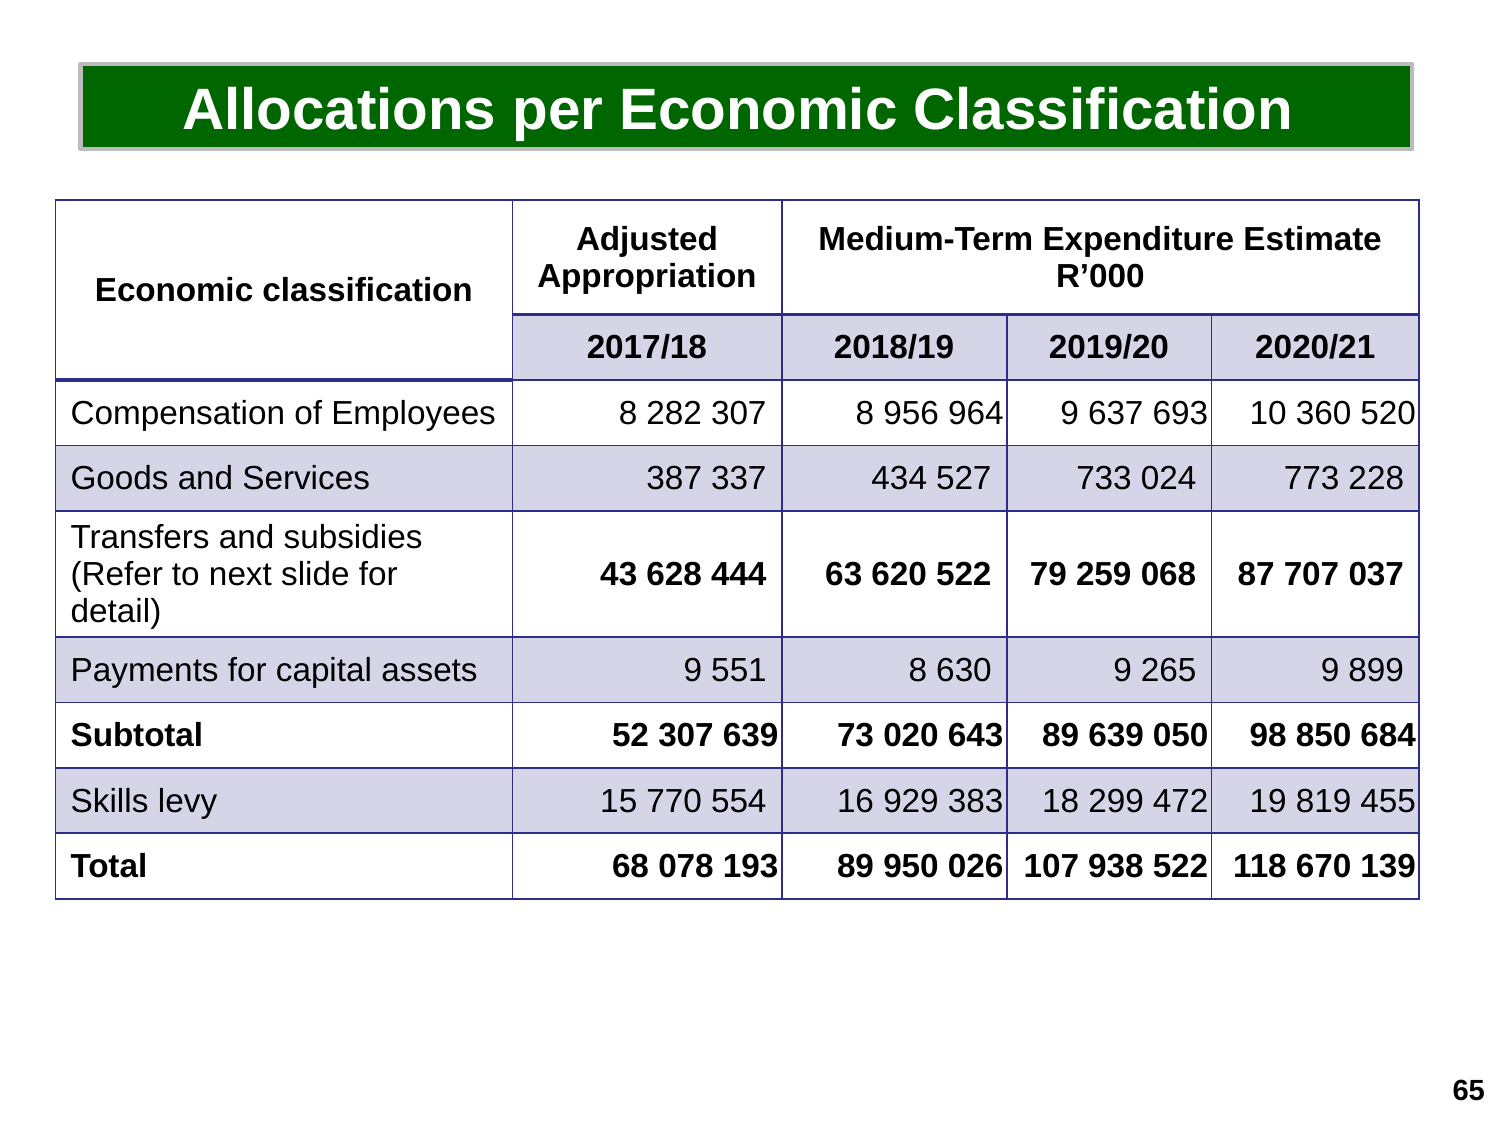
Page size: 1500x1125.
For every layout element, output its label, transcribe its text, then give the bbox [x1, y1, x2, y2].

table_header Adjusted Appropriation [513, 201, 781, 313]
table_cell Payments for capital assets [56, 638, 512, 702]
table_cell 8 630 [783, 638, 1006, 702]
table_cell Skills levy [56, 769, 512, 832]
table_cell 9 637 693 [1008, 381, 1211, 445]
table_cell 19 819 455 [1212, 769, 1418, 832]
table_cell 387 337 [513, 446, 781, 510]
table_cell 9 265 [1008, 638, 1211, 702]
table_cell 434 527 [783, 446, 1006, 510]
table_cell Subtotal [56, 703, 512, 767]
table_cell 8 956 964 [783, 381, 1006, 445]
table_cell Total [56, 834, 512, 898]
table_cell 15 770 554 [513, 769, 781, 832]
table_cell 63 620 522 [783, 512, 1006, 636]
table_header Economic classification [56, 201, 512, 378]
table_cell 10 360 520 [1212, 381, 1418, 445]
table_cell 68 078 193 [513, 834, 781, 898]
text_box Allocations per Economic Classification [78, 62, 1414, 151]
table_cell 8 282 307 [513, 381, 781, 445]
table_cell Goods and Services [56, 446, 512, 510]
table_cell 89 639 050 [1008, 703, 1211, 767]
table_cell 73 020 643 [783, 703, 1006, 767]
table_cell 2020/21 [1212, 316, 1418, 379]
table_cell 18 299 472 [1008, 769, 1211, 832]
table_cell 733 024 [1008, 446, 1211, 510]
table_cell 773 228 [1212, 446, 1418, 510]
table_cell 2017/18 [513, 316, 781, 379]
table_header Medium-Term Expenditure Estimate R’000 [783, 201, 1418, 313]
table_cell 9 551 [513, 638, 781, 702]
table_cell Transfers and subsidies (Refer to next slide for detail) [56, 512, 512, 636]
table_cell 118 670 139 [1212, 834, 1418, 898]
table_cell 107 938 522 [1008, 834, 1211, 898]
table_cell 16 929 383 [783, 769, 1006, 832]
slide_number 65 [1149, 1063, 1500, 1125]
table_cell Compensation of Employees [56, 382, 512, 445]
table_cell 2019/20 [1008, 316, 1211, 379]
table_cell 2018/19 [783, 316, 1006, 379]
table_cell 98 850 684 [1212, 703, 1418, 767]
table_cell 87 707 037 [1212, 512, 1418, 636]
table_cell 52 307 639 [513, 703, 781, 767]
table_cell 89 950 026 [783, 834, 1006, 898]
table_cell 79 259 068 [1008, 512, 1211, 636]
table_cell 9 899 [1212, 638, 1418, 702]
table_cell 43 628 444 [513, 512, 781, 636]
